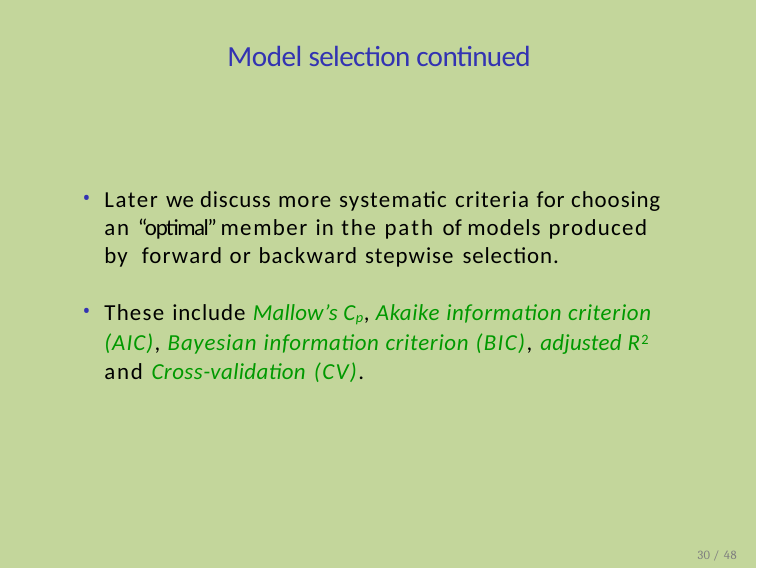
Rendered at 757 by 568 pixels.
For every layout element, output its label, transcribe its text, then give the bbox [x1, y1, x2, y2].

slide_number 30 / 48 [691, 548, 743, 568]
text_box Later we discuss more systematic criteria for choosing an “optimal” member in the path of models produced by forward or backward stepwise selection. These include Mallow’s Cp, Akaike information criterion (AIC), Bayesian information criterion (BIC), adjusted R2 and Cross-validation (CV). [72, 182, 693, 384]
title Model selection continued [190, 34, 566, 133]
